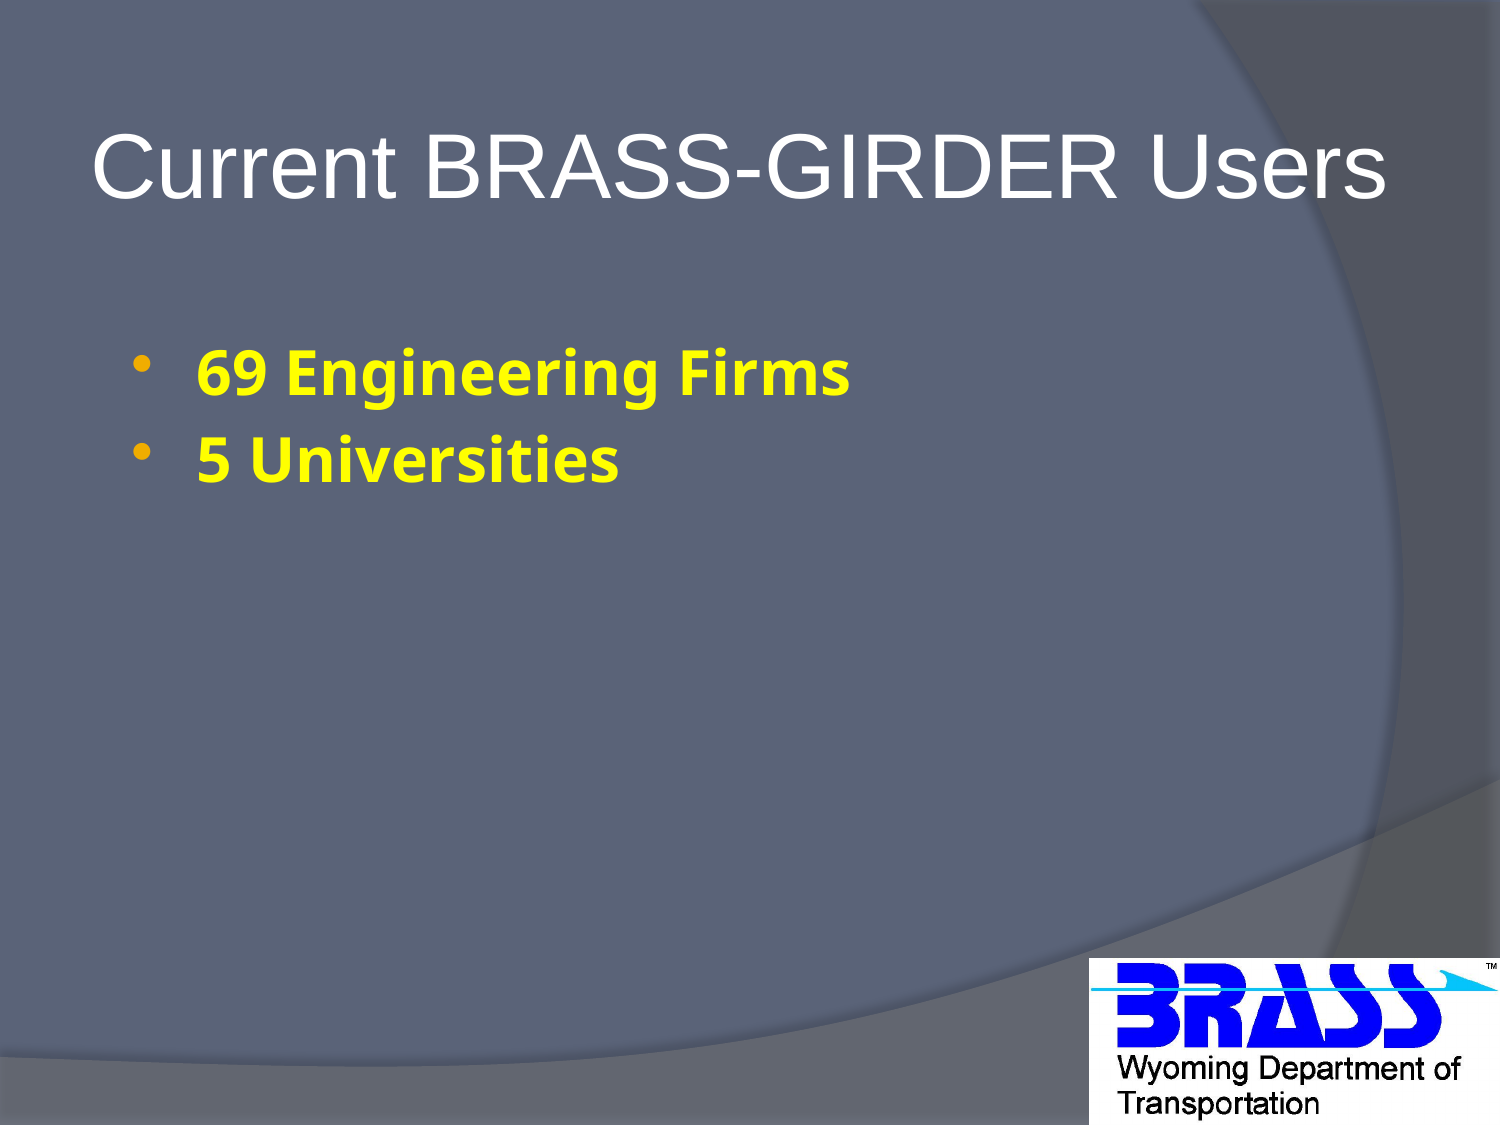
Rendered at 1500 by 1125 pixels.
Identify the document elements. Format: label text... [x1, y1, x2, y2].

title Current BRASS-GIRDER Users [74, 47, 1426, 276]
picture [1089, 958, 1500, 1125]
list 69 Engineering Firms 5 Universities [112, 324, 1438, 1125]
